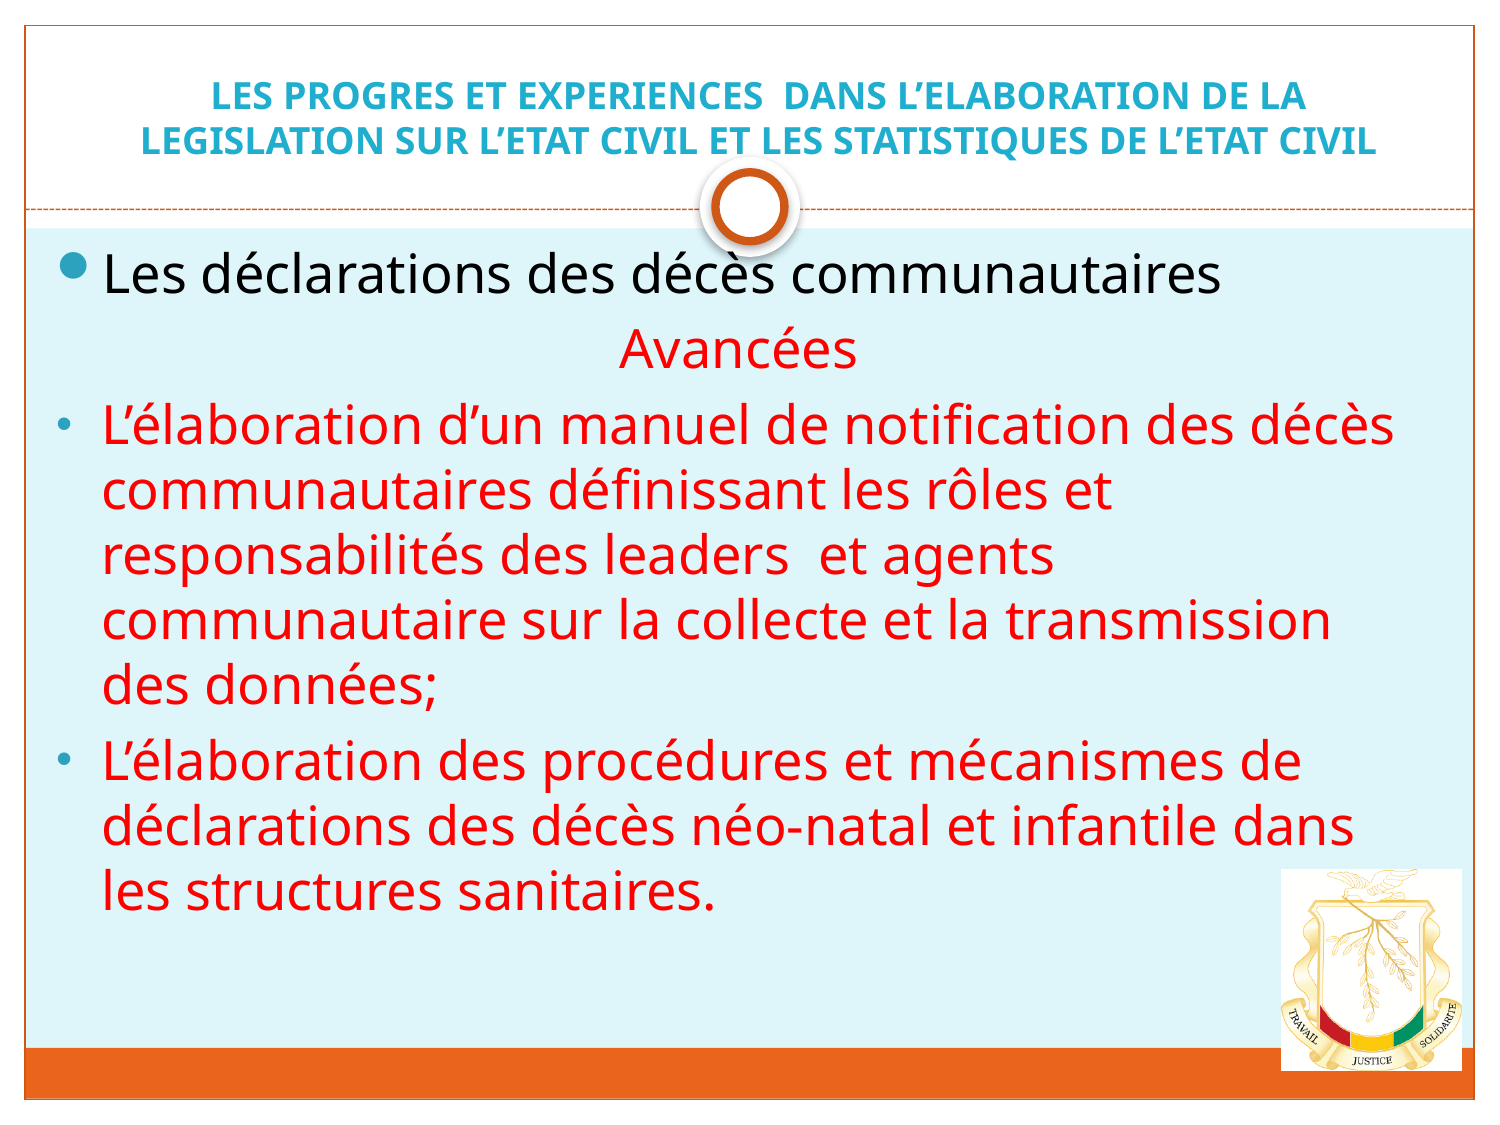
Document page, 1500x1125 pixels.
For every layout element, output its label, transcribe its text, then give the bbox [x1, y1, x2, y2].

title LES PROGRES ET EXPERIENCES DANS L’ELABORATION DE LA LEGISLATION SUR L’ETAT CIVIL ET LES STATISTIQUES DE L’ETAT CIVIL [76, 42, 1442, 191]
picture [1281, 869, 1462, 1071]
list Les déclarations des décès communautaires Avancées L’élaboration d’un manuel de notification des décès communautaires définissant les rôles et responsabilités des leaders et agents communautaire sur la collecte et la transmission des données; L’élaboration des procédures et mécanismes de déclarations des décès néo-natal et infantile dans les structures sanitaires. [41, 231, 1437, 982]
